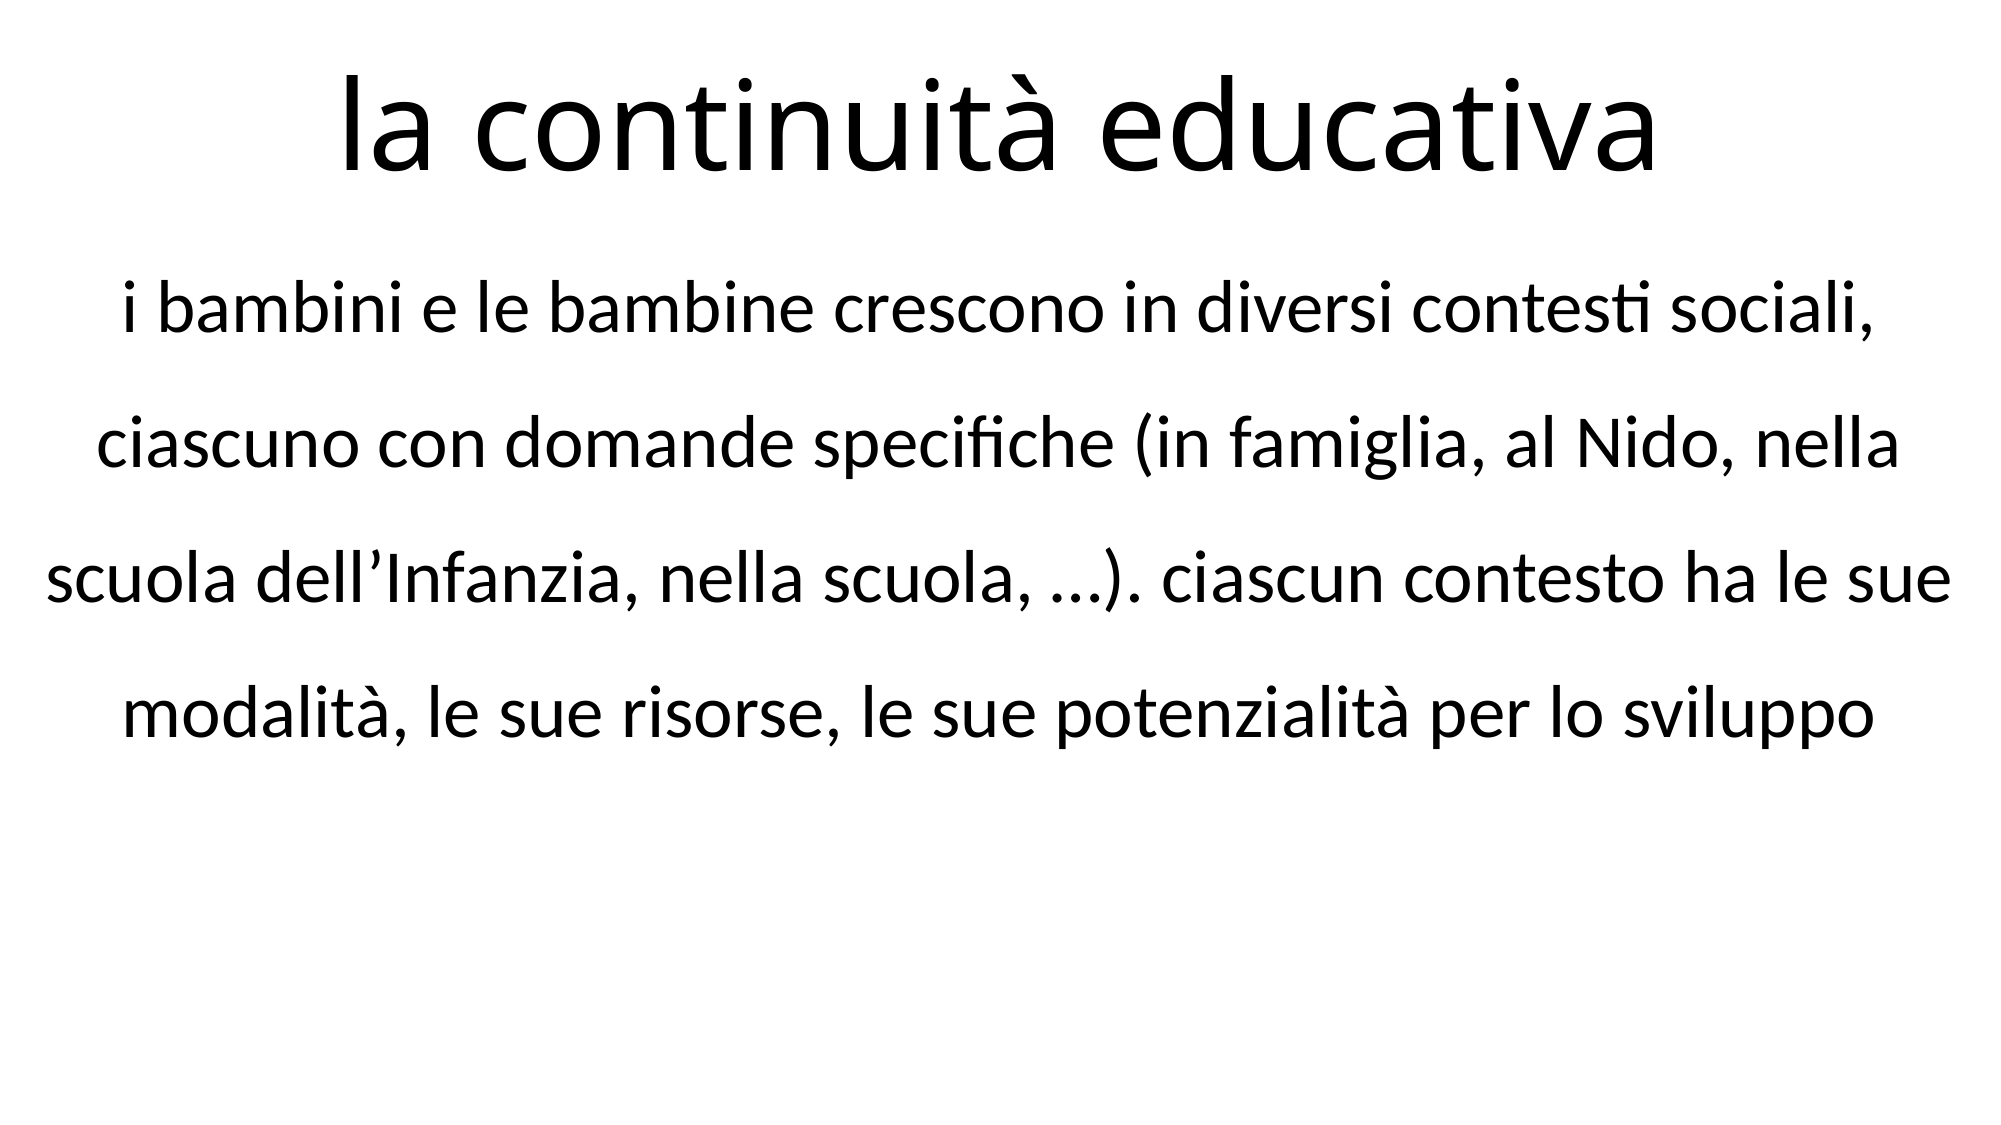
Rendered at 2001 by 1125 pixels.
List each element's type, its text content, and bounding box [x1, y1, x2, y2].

subtitle i bambini e le bambine crescono in diversi contesti sociali, ciascuno con domande specifiche (in famiglia, al Nido, nella scuola dell’Infanzia, nella scuola, …). ciascun contesto ha le sue modalità, le sue risorse, le sue potenzialità per lo sviluppo [0, 204, 2000, 1125]
title la continuità educativa [249, 0, 1750, 204]
